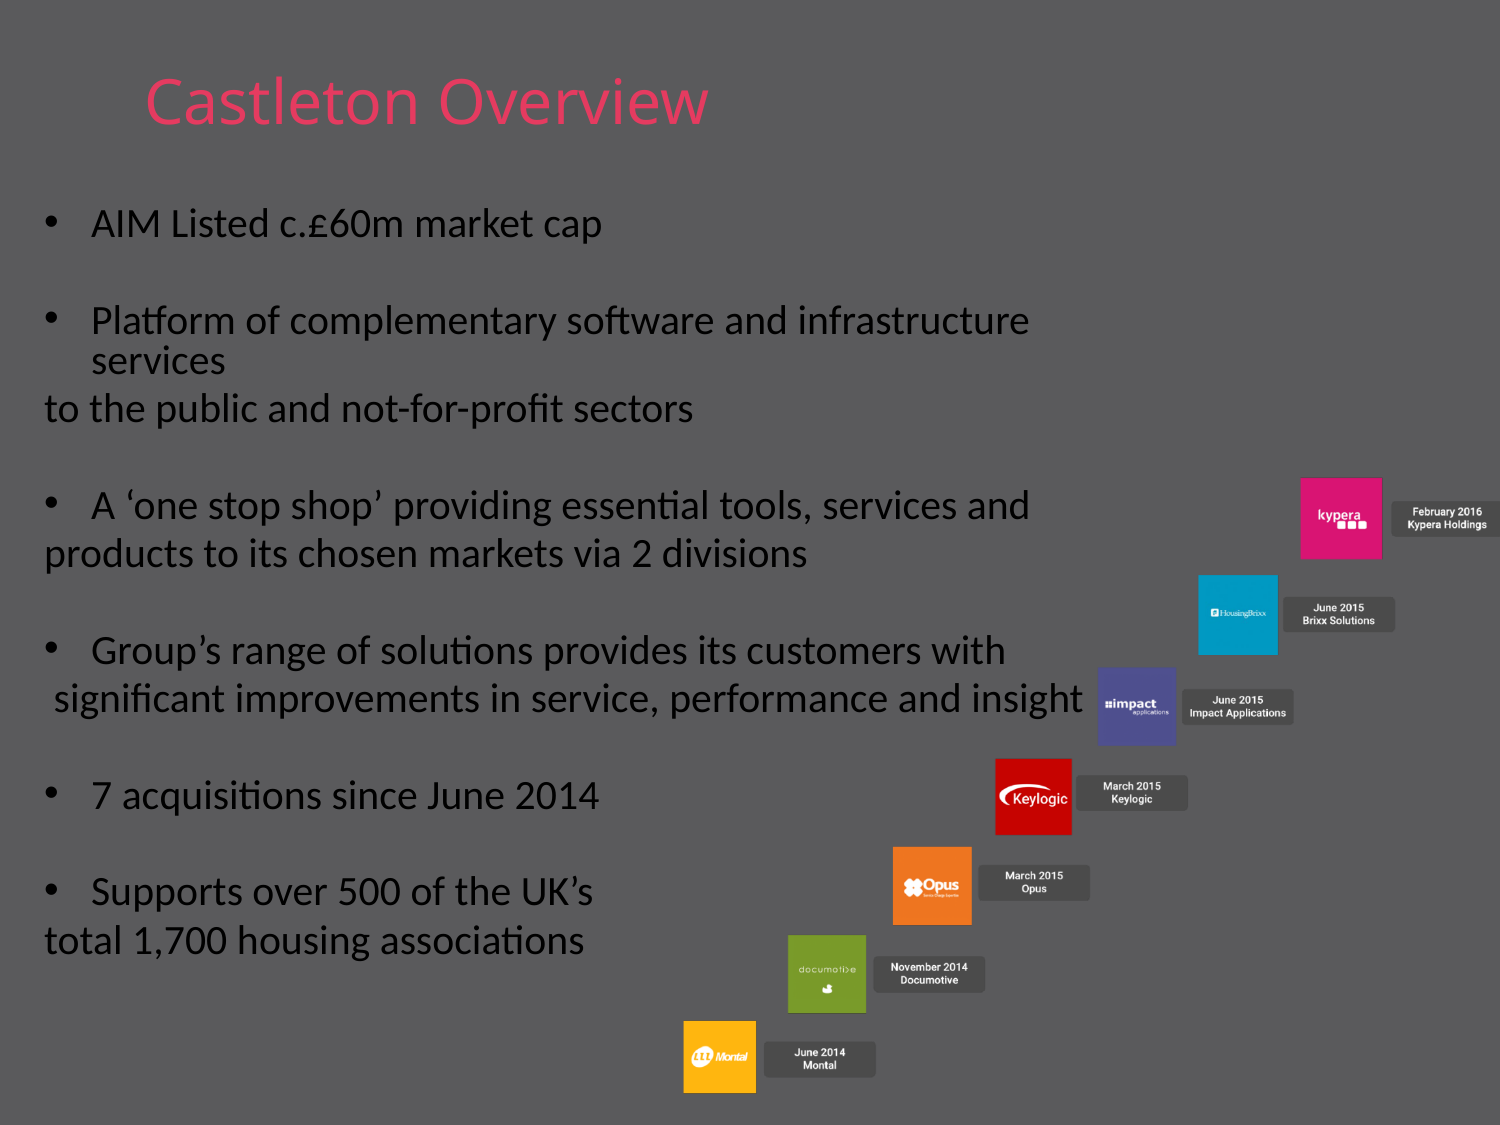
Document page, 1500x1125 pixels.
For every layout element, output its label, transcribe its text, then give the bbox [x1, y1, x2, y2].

picture [639, 455, 1500, 1107]
text_box Castleton Overview [129, 54, 1294, 145]
text_box AIM Listed c.£60m market cap Platform of complementary software and infrastructure services to the public and not-for-profit sectors A ‘one stop shop’ providing essential tools, services and products to its chosen markets via 2 divisions Group’s range of solutions provides its customers with significant improvements in service, performance and insight 7 acquisitions since June 2014 Supports over 500 of the UK’s total 1,700 housing associations [29, 140, 1173, 1020]
